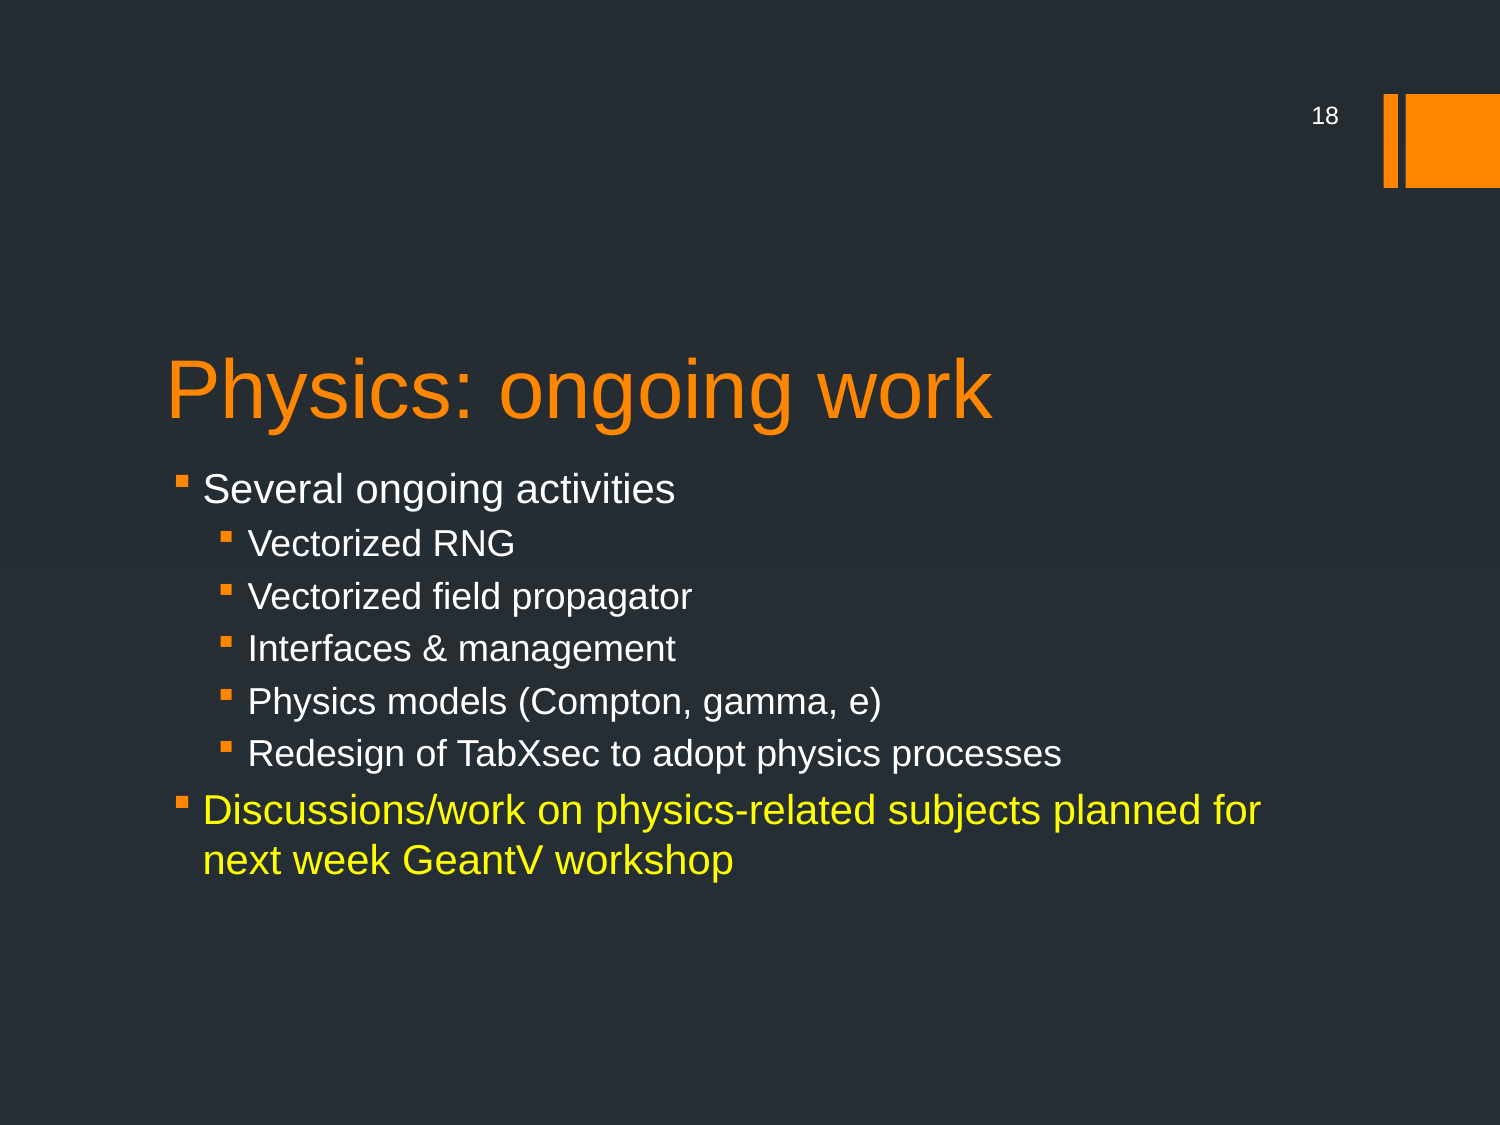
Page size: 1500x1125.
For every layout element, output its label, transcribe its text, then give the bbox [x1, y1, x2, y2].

title Physics: ongoing work [150, 253, 1350, 443]
slide_number 18 [1199, 90, 1355, 140]
list Several ongoing activities Vectorized RNG Vectorized field propagator Interfaces & management Physics models (Compton, gamma, e) Redesign of TabXsec to adopt physics processes Discussions/work on physics-related subjects planned for next week GeantV workshop [150, 454, 1350, 1035]
